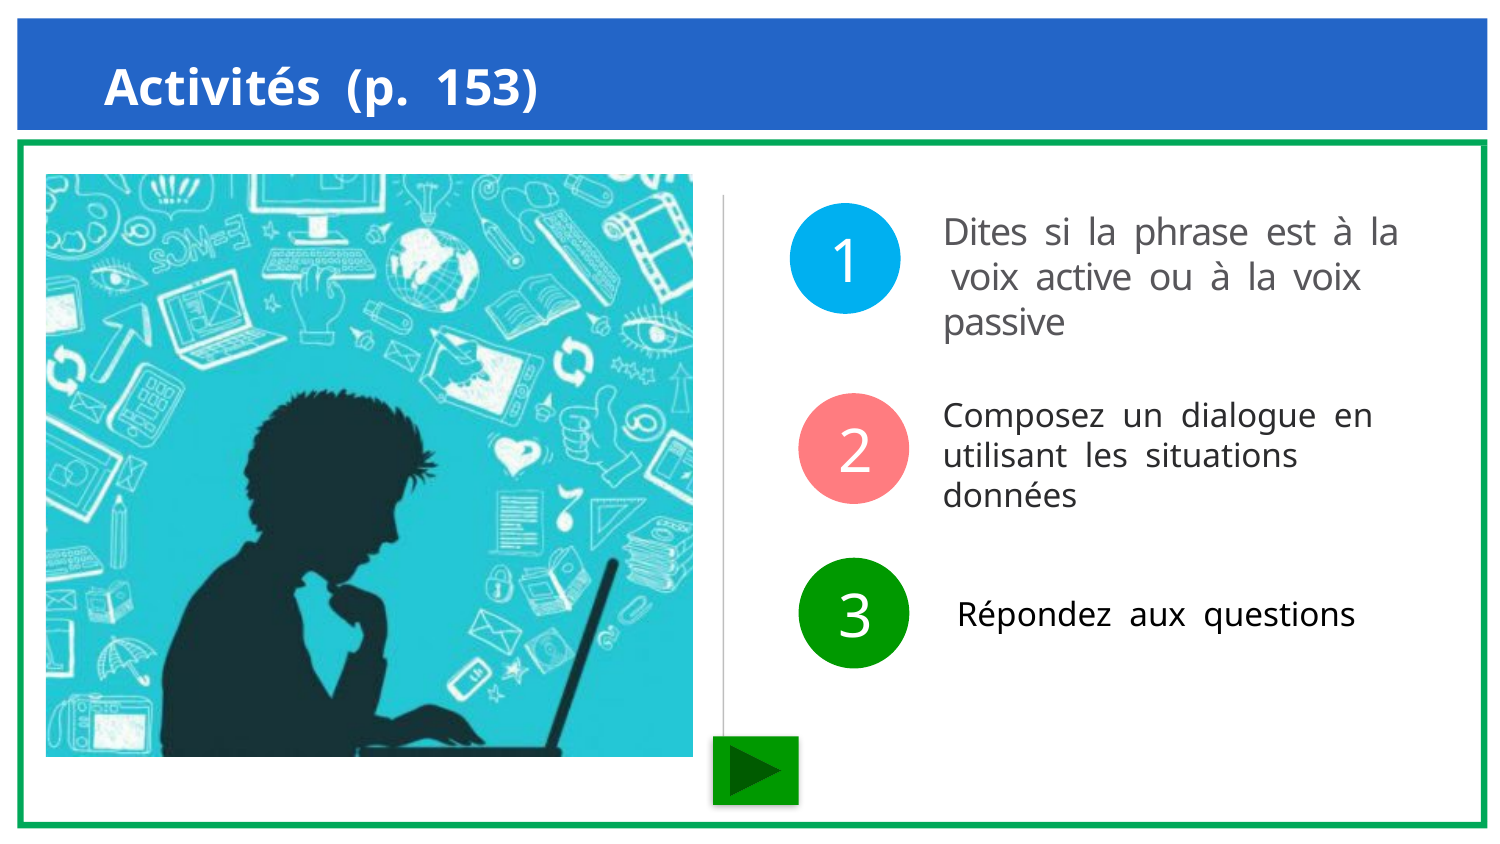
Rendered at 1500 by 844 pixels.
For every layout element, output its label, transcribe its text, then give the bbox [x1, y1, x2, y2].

text_box 2 [798, 393, 910, 504]
text_box Composez un dialogue en utilisant les situations données [918, 382, 1424, 526]
title [37, 0, 1368, 144]
picture [45, 173, 694, 758]
text_box Répondez aux questions [933, 580, 1386, 645]
text_box [712, 736, 799, 806]
text_box 3 [798, 557, 910, 669]
text_box 1 [789, 203, 901, 314]
text_box Activités (p. 153) [37, 47, 693, 123]
text_box Dites si la phrase est à la voix active ou à la voix passive [918, 195, 1424, 355]
